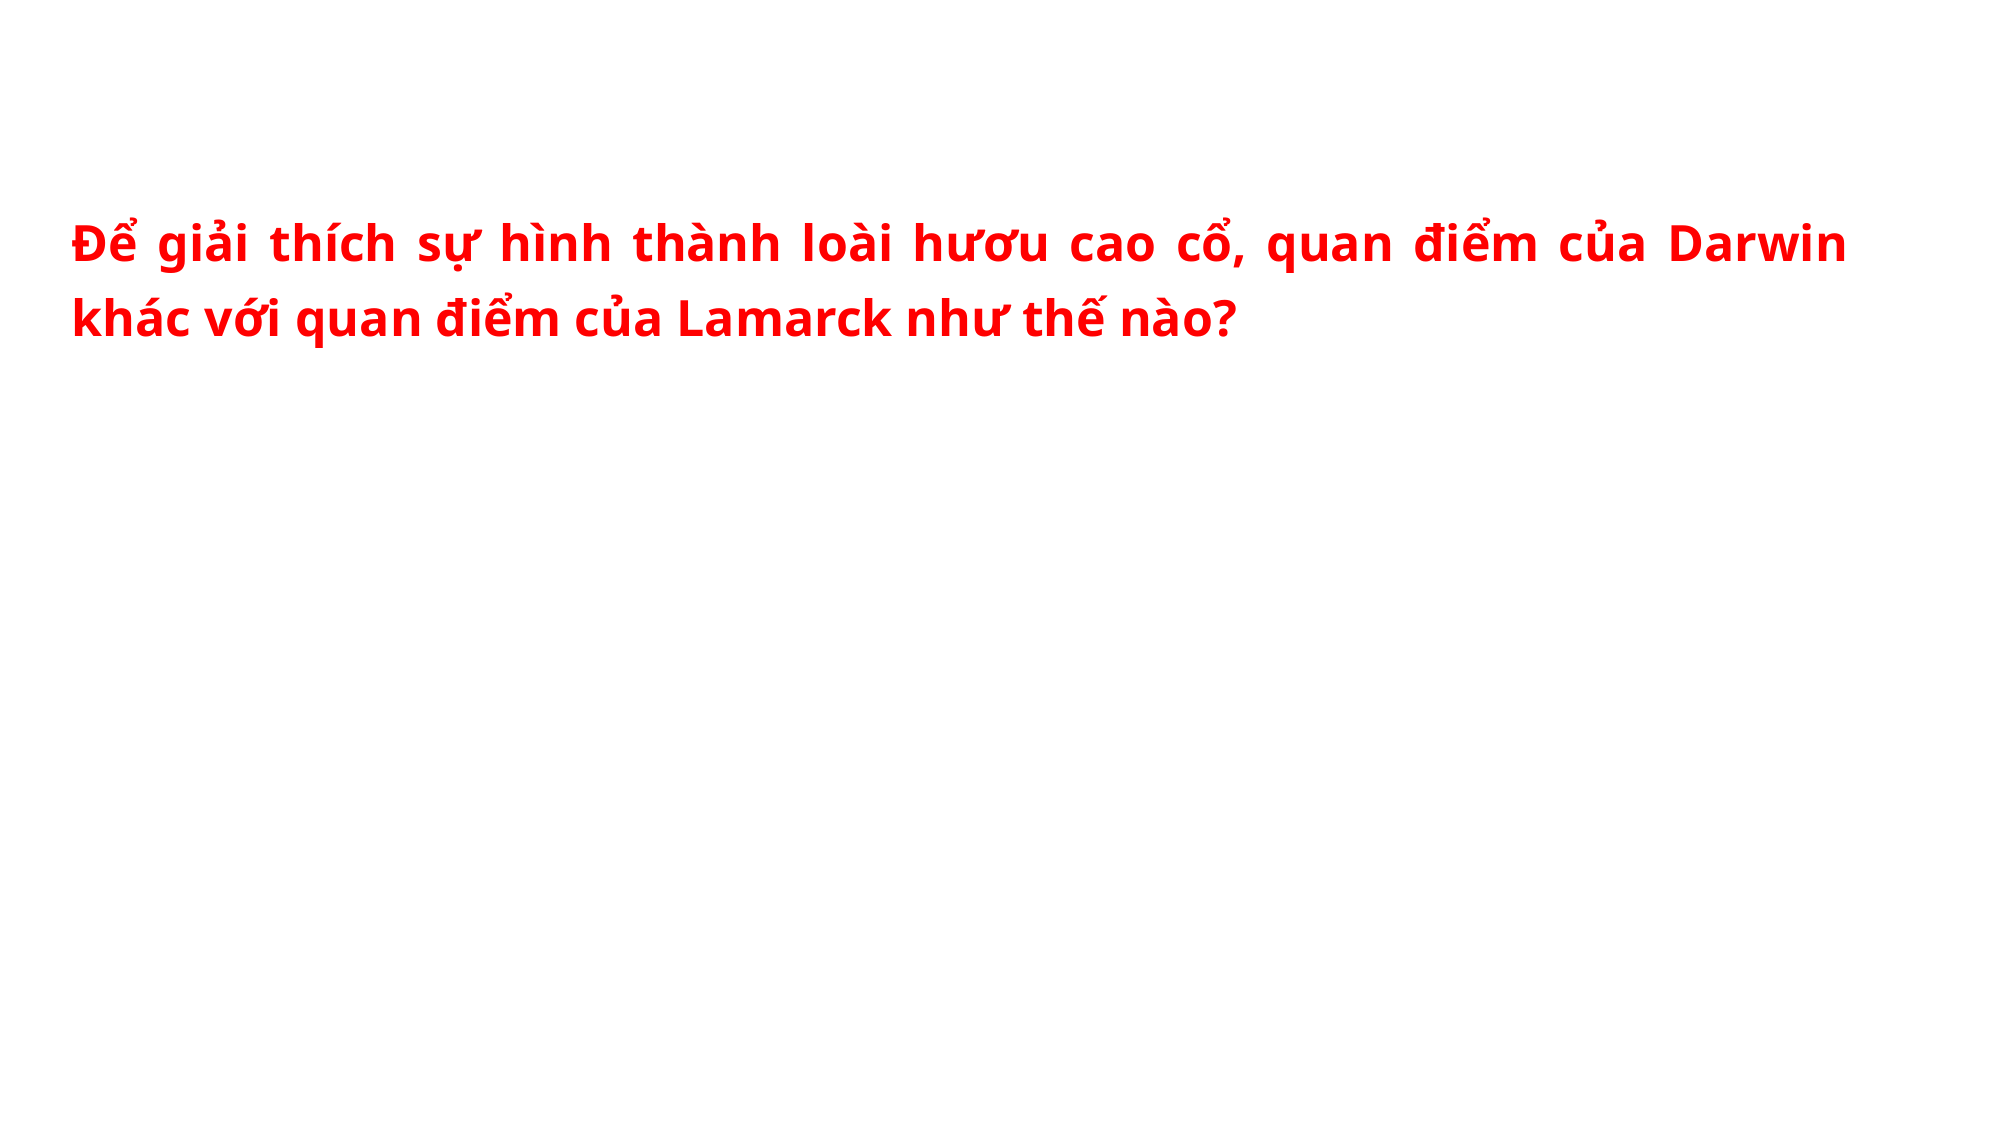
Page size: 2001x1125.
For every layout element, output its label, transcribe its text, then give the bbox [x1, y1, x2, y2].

text_box Để giải thích sự hình thành loài hươu cao cổ, quan điểm của Darwin khác với quan điểm của Lamarck như thế nào? [57, 188, 1864, 354]
